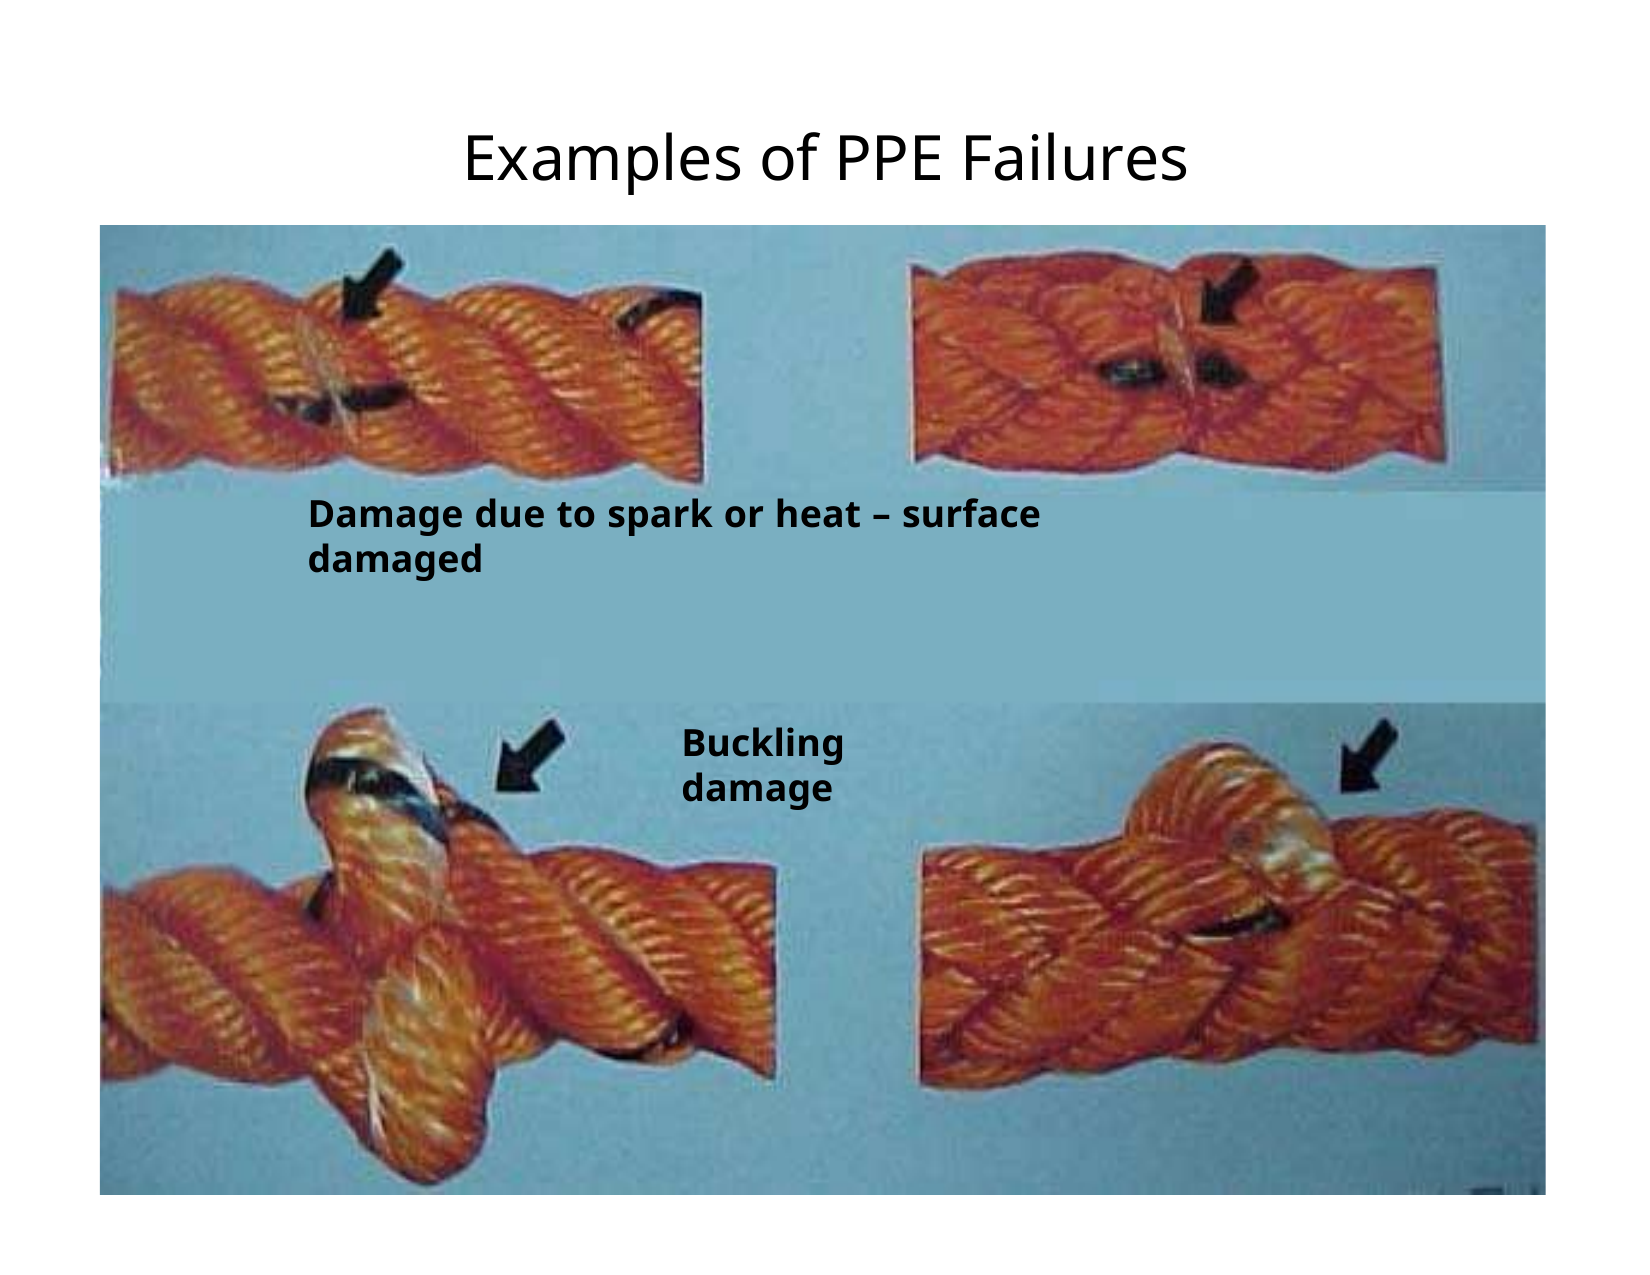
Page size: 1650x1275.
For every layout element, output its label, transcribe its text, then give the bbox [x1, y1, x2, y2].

text_box [99, 225, 1546, 1195]
title Examples of PPE Failures [199, 118, 1451, 225]
text_box Damage due to spark or heat – surface damaged [305, 489, 1226, 536]
text_box Buckling damage [679, 718, 1007, 765]
